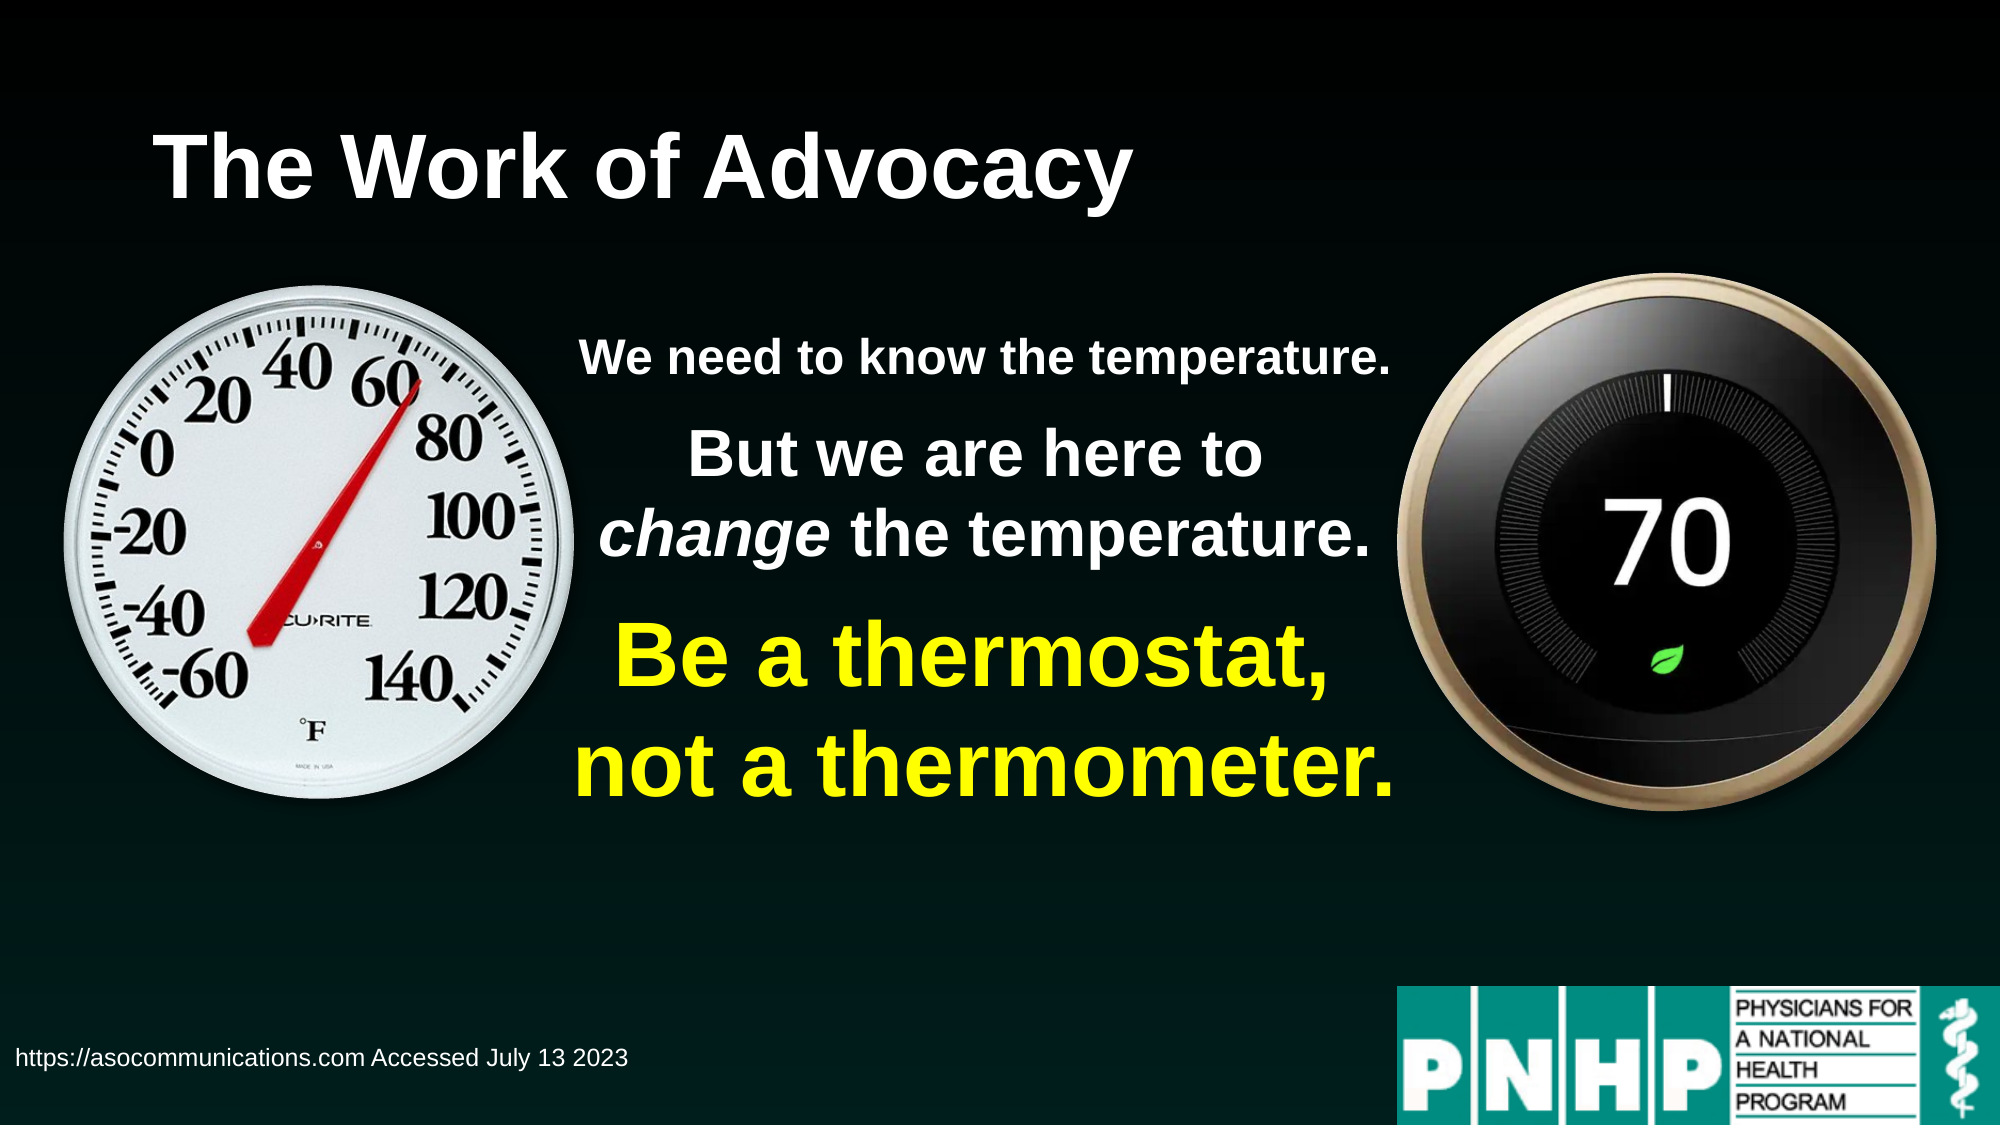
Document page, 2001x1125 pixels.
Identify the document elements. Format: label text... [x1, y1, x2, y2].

picture [63, 285, 574, 799]
title The Work of Advocacy [137, 59, 1908, 278]
list https://asocommunications.com Accessed July 13 2023 [0, 986, 1350, 1125]
picture [1397, 986, 2000, 1125]
text_box We need to know the temperature. But we are here to change the temperature. Be a thermostat, not a thermometer. [519, 317, 1452, 822]
picture [1397, 272, 1937, 812]
